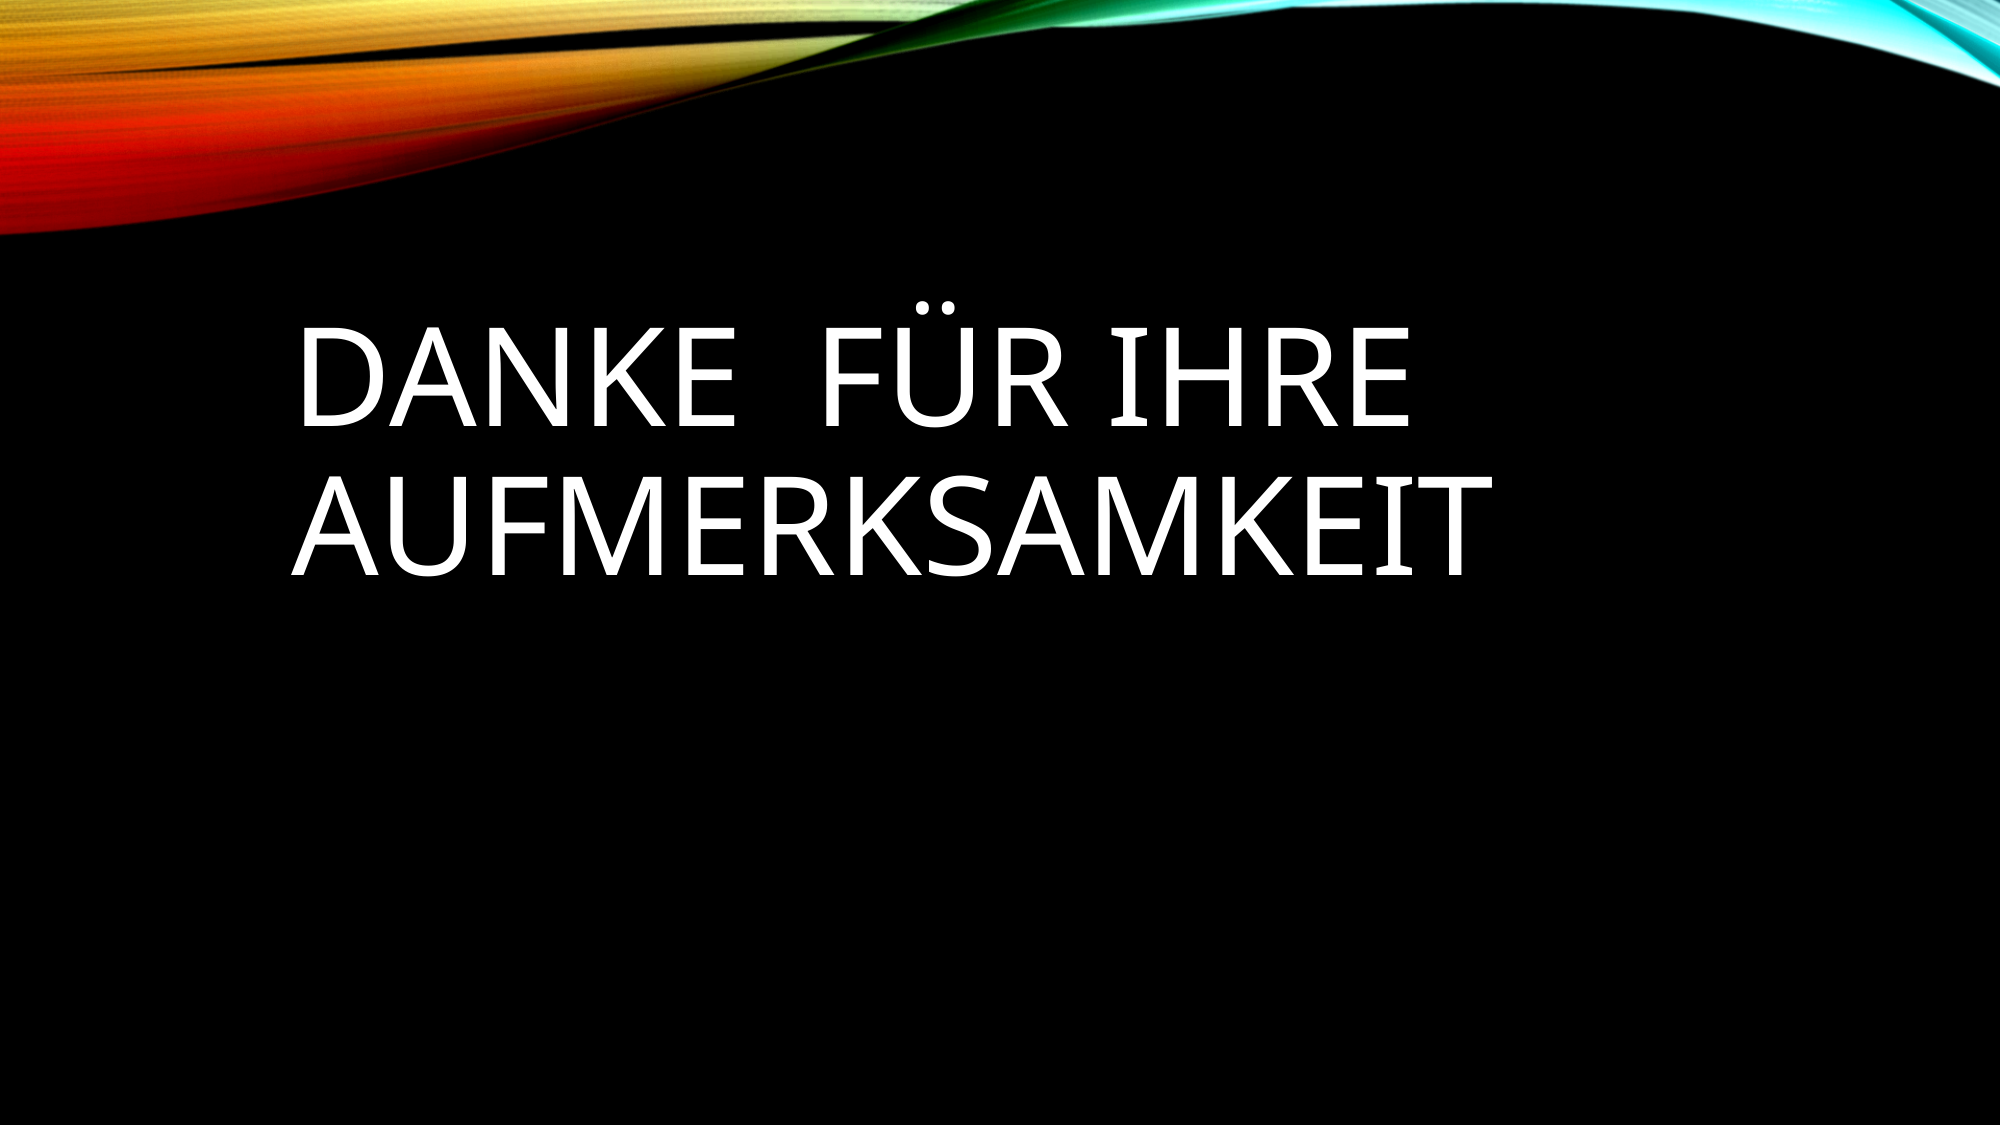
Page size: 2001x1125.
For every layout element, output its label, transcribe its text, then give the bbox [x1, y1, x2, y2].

picture [0, 0, 2000, 237]
title Danke Für ihre Aufmerksamkeit [276, 350, 1792, 563]
